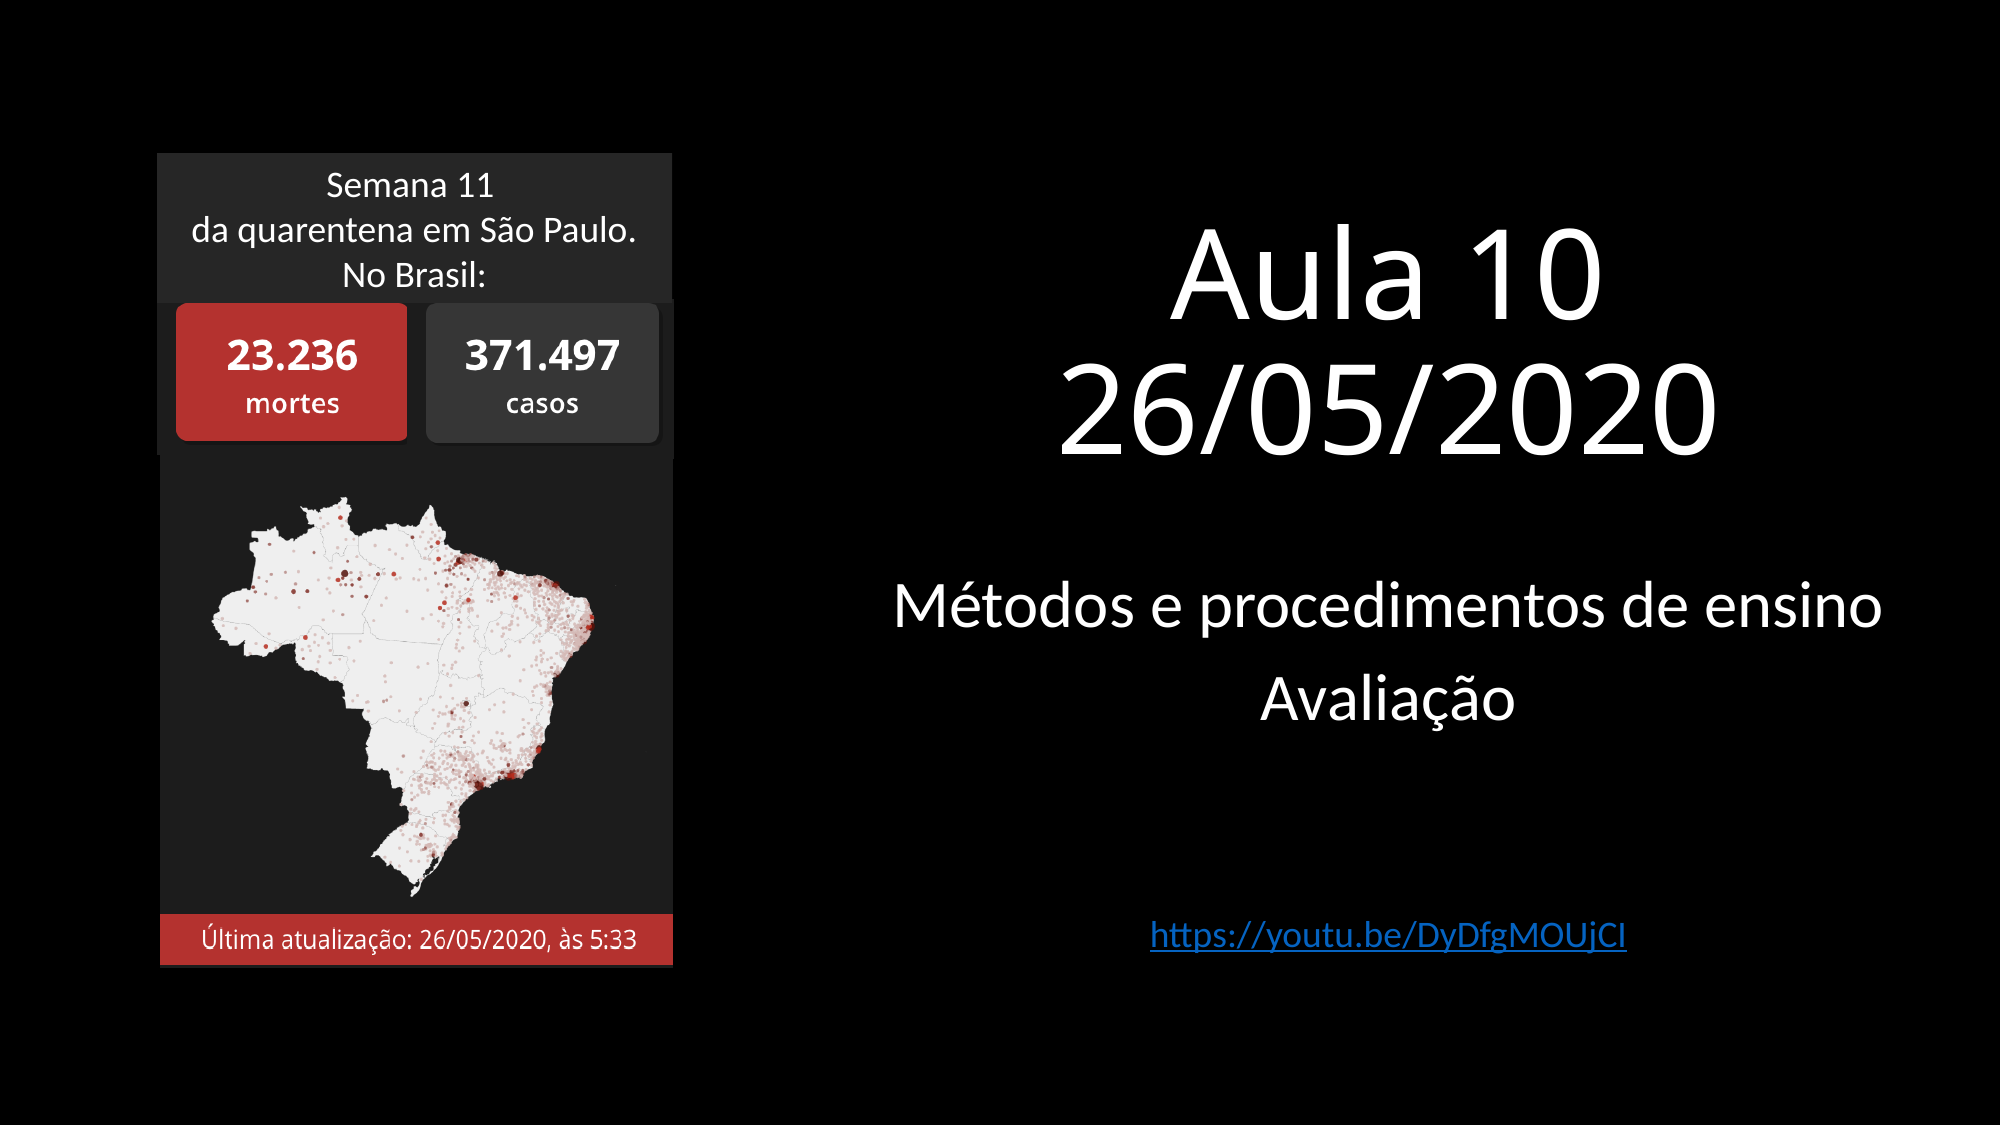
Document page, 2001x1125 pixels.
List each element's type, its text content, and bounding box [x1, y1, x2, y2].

title Aula 10 26/05/2020 [832, 160, 1945, 490]
text_box https://youtu.be/DyDfgMOUjCI [1135, 902, 1642, 962]
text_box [156, 153, 726, 968]
subtitle Métodos e procedimentos de ensino Avaliação [832, 562, 1945, 835]
